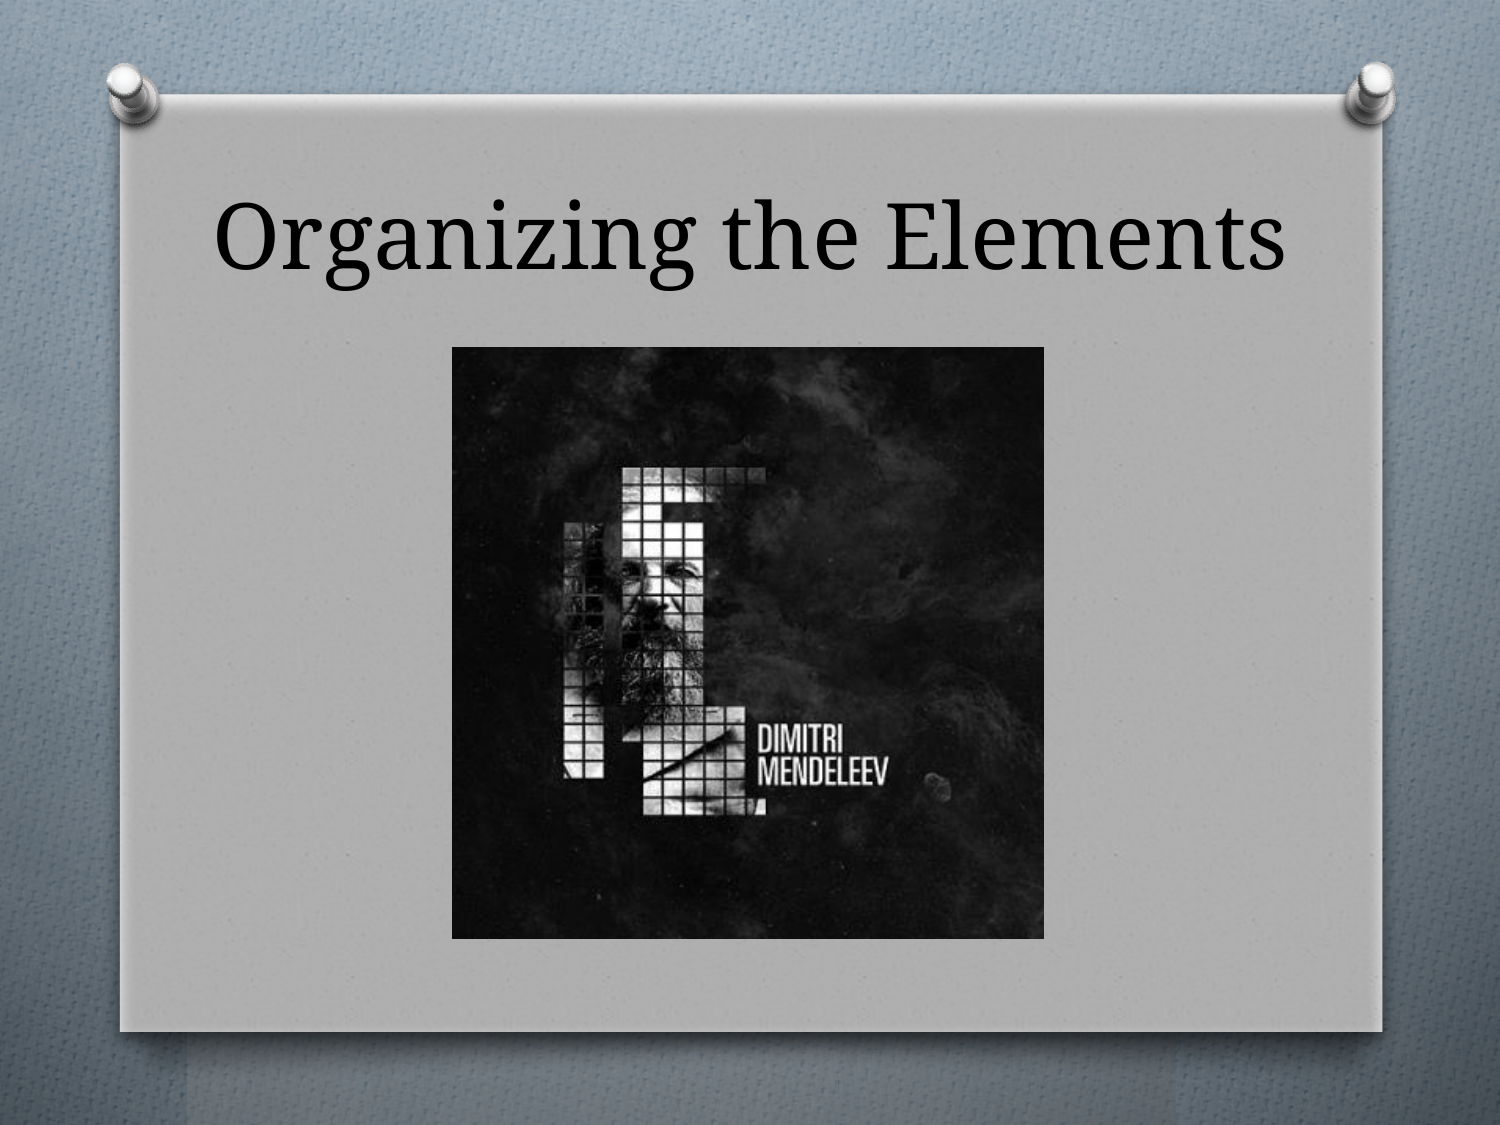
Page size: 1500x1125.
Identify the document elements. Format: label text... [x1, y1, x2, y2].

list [239, 347, 1257, 940]
picture [1317, 35, 1439, 156]
title Organizing the Elements [179, 134, 1323, 332]
picture [75, 29, 198, 153]
